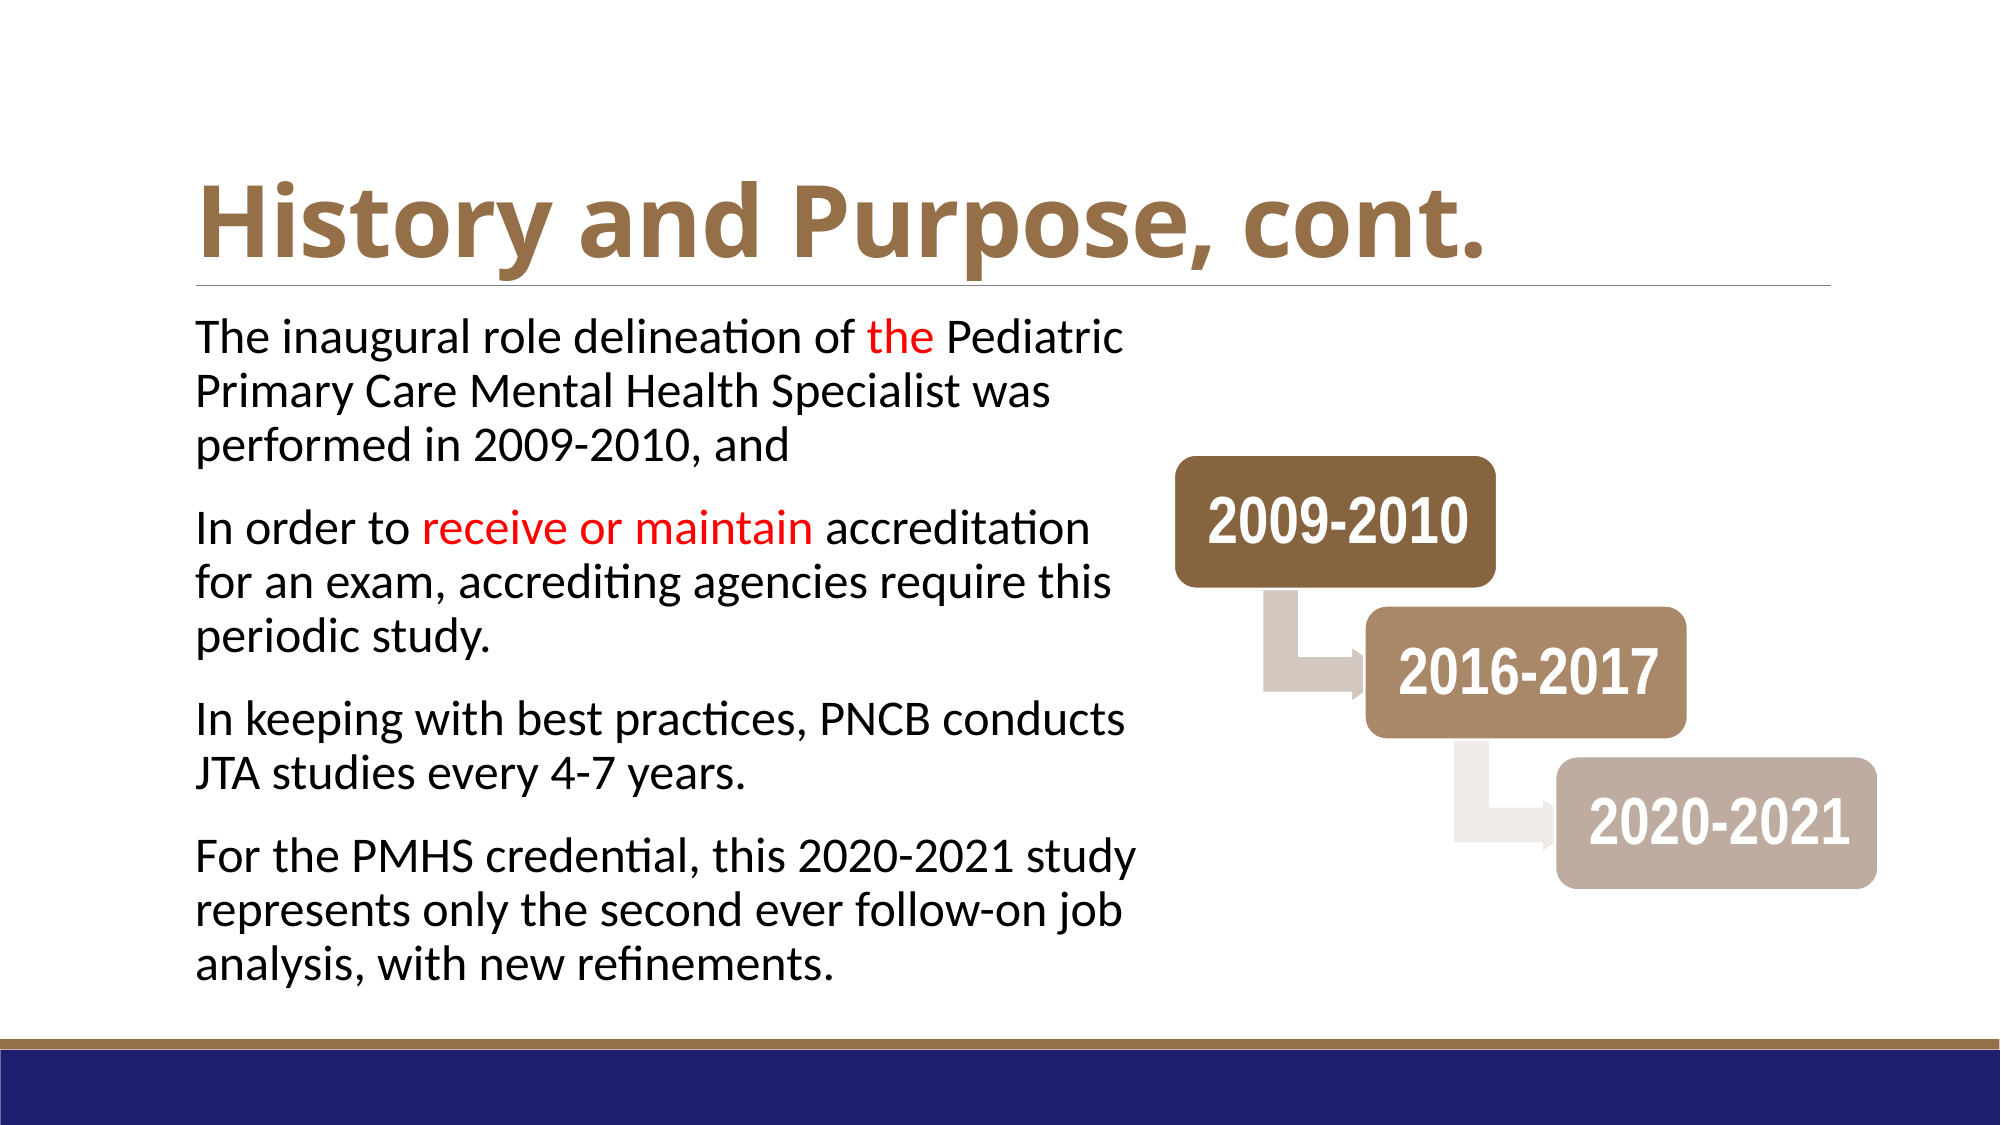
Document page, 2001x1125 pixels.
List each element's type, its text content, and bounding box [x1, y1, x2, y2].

title History and Purpose, cont. [180, 47, 1830, 285]
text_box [1173, 293, 1880, 1052]
list The inaugural role delineation of the Pediatric Primary Care Mental Health Specialist was performed in 2009-2010, and In order to receive or maintain accreditation for an exam, accrediting agencies require this periodic study. In keeping with best practices, PNCB conducts JTA studies every 4-7 years. For the PMHS credential, this 2020-2021 study represents only the second ever follow-on job analysis, with new refinements. [180, 302, 1148, 1043]
